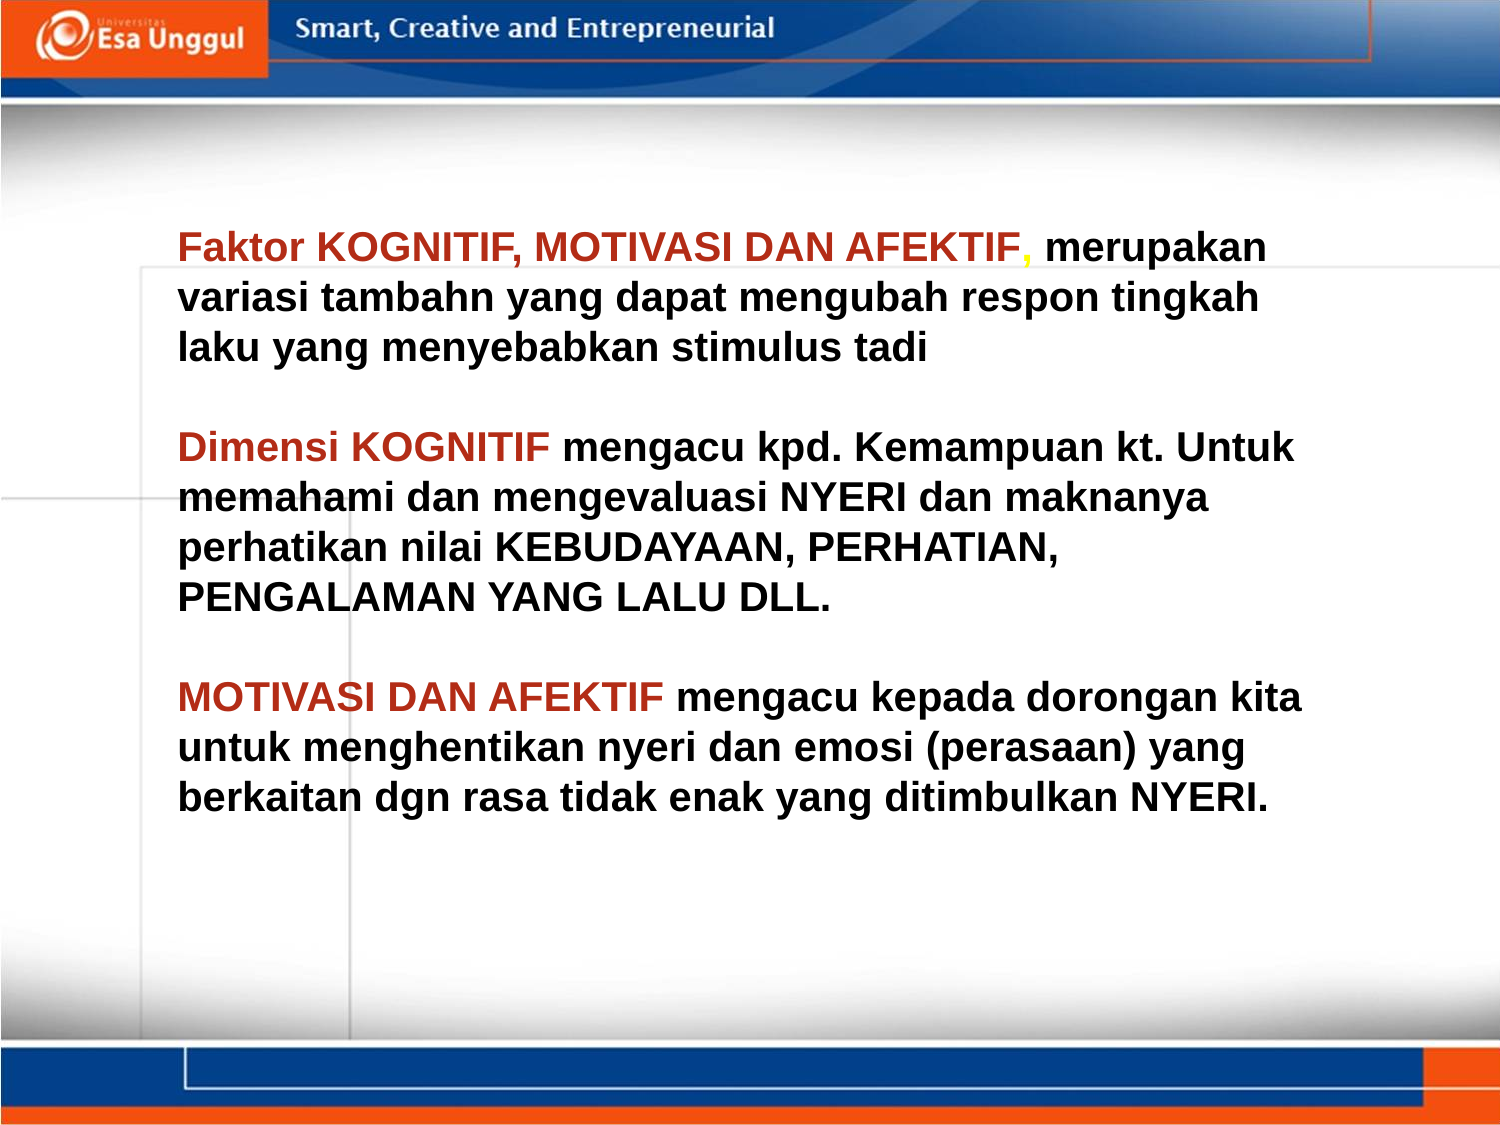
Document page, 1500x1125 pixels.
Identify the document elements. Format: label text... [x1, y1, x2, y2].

text_box Faktor KOGNITIF, MOTIVASI DAN AFEKTIF, merupakan variasi tambahn yang dapat mengubah respon tingkah laku yang menyebabkan stimulus tadi Dimensi KOGNITIF mengacu kpd. Kemampuan kt. Untuk memahami dan mengevaluasi NYERI dan maknanya perhatikan nilai KEBUDAYAAN, PERHATIAN, PENGALAMAN YANG LALU DLL. MOTIVASI DAN AFEKTIF mengacu kepada dorongan kita untuk menghentikan nyeri dan emosi (perasaan) yang berkaitan dgn rasa tidak enak yang ditimbulkan NYERI. [162, 212, 1325, 828]
picture [0, 0, 1500, 1125]
